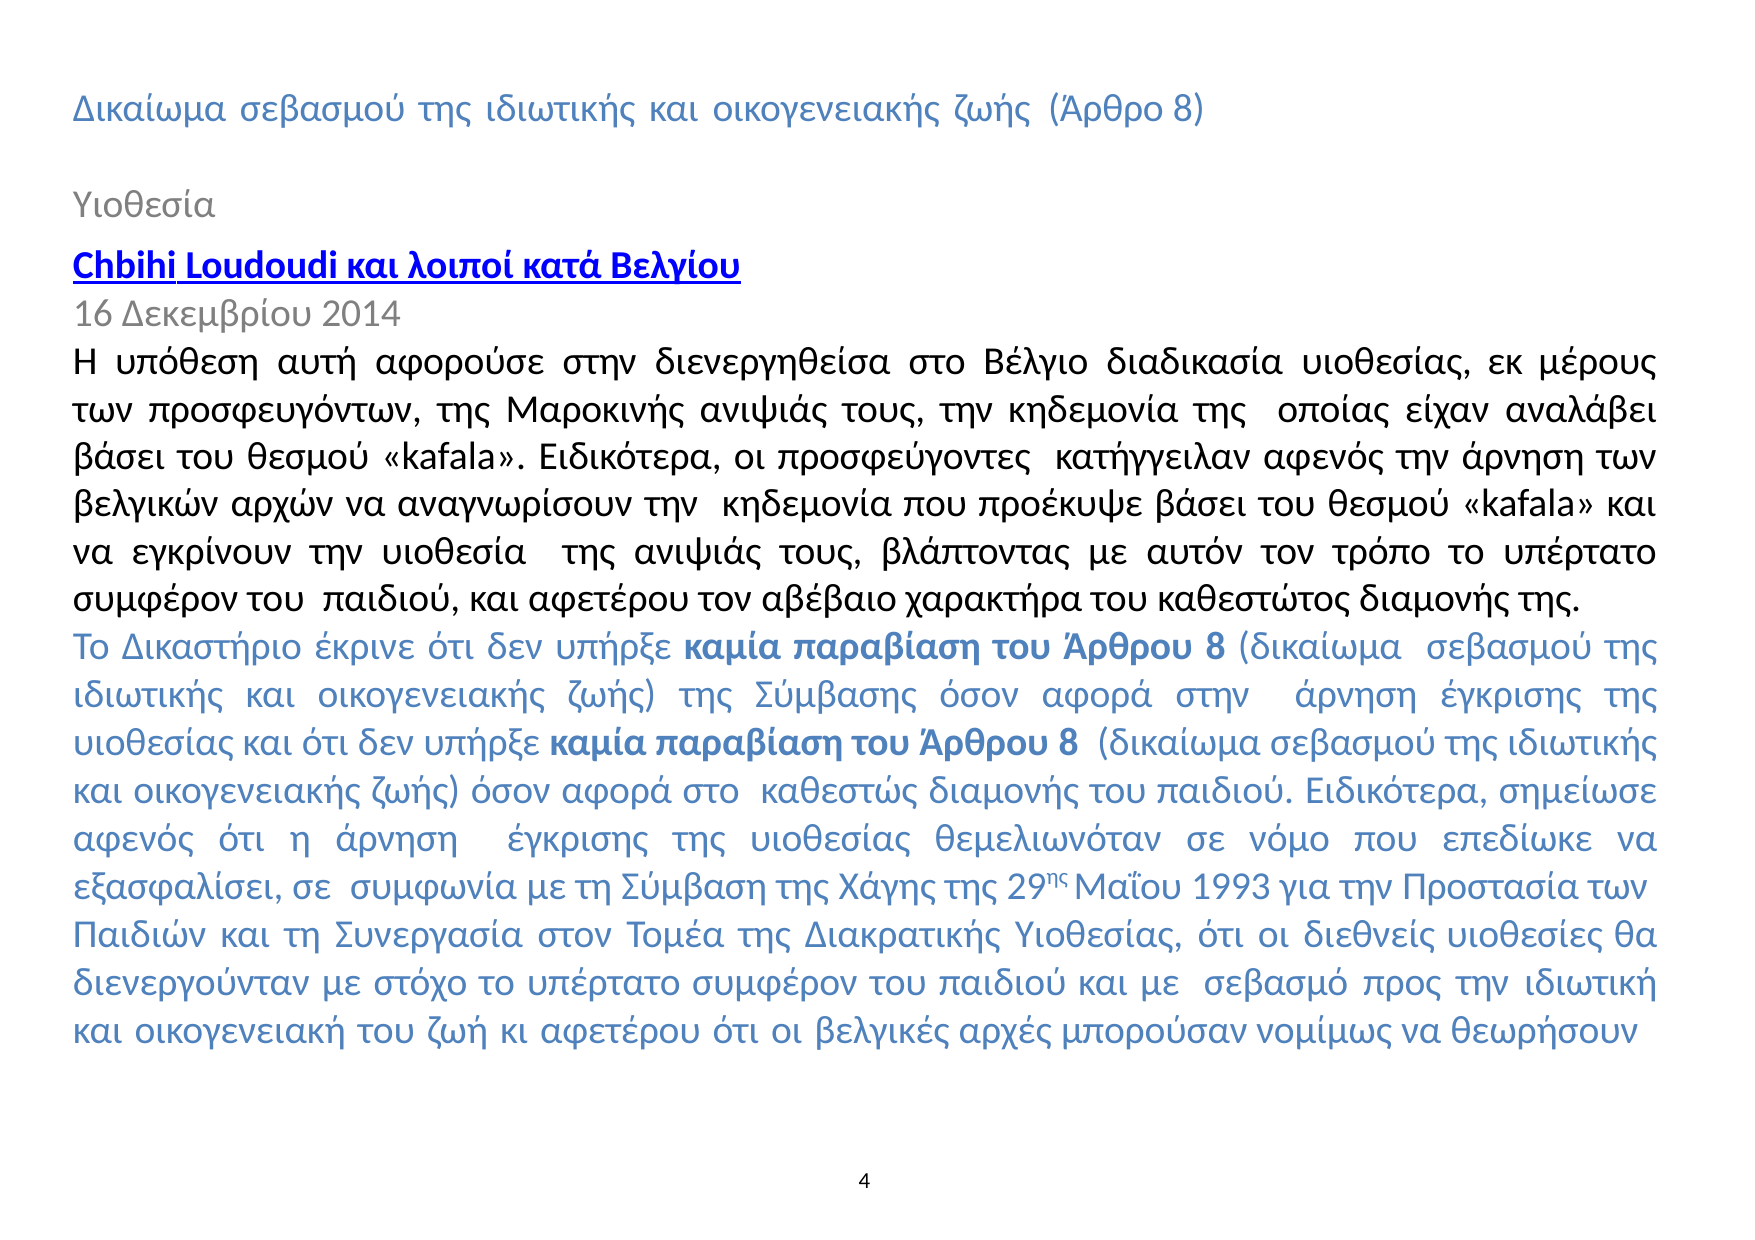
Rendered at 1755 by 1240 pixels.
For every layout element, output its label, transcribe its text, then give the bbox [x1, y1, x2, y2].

text_box Δικαίωμα σεβασμού της ιδιωτικής και οικογενειακής ζωής (Άρθρο 8) Υιοθεσία Chbihi Loudoudi και λοιποί κατά Βελγίου 16 Δεκεμβρίου 2014 Η υπόθεση αυτή αφορούσε στην διενεργηθείσα στο Βέλγιο διαδικασία υιοθεσίας, εκ μέρους των προσφευγόντων, της Μαροκινής ανιψιάς τους, την κηδεμονία της οποίας είχαν αναλάβει βάσει του θεσμού «kafala». Ειδικότερα, οι προσφεύγοντες κατήγγειλαν αφενός την άρνηση των βελγικών αρχών να αναγνωρίσουν την κηδεμονία που προέκυψε βάσει του θεσμού «kafala» και να εγκρίνουν την υιοθεσία της ανιψιάς τους, βλάπτοντας με αυτόν τον τρόπο το υπέρτατο συμφέρον του παιδιού, και αφετέρου τον αβέβαιο χαρακτήρα του καθεστώτος διαμονής της. Το Δικαστήριο έκρινε ότι δεν υπήρξε καμία παραβίαση του Άρθρου 8 (δικαίωμα σεβασμού της ιδιωτικής και οικογενειακής ζωής) της Σύμβασης όσον αφορά στην άρνηση έγκρισης της υιοθεσίας και ότι δεν υπήρξε καμία παραβίαση του Άρθρου 8 (δικαίωμα σεβασμού της ιδιωτικής και οικογενειακής ζωής) όσον αφορά στο καθεστώς διαμονής του παιδιού. Ειδικότερα, σημείωσε αφενός ότι η άρνηση έγκρισης της υιοθεσίας θεμελιωνόταν σε νόμο που επεδίωκε να εξασφαλίσει, σε συμφωνία με τη Σύμβαση της Χάγης της 29ης Μαΐου 1993 για την Προστασία των Παιδιών και τη Συνεργασία στον Τομέα της Διακρατικής Υιοθεσίας, ότι οι διεθνείς υιοθεσίες θα διενεργούνταν με στόχο το υπέρτατο συμφέρον του παιδιού και με σεβασμό προς την ιδιωτική και οικογενειακή του ζωή κι αφετέρου ότι οι βελγικές αρχές μπορούσαν νομίμως να θεωρήσουν [64, 32, 1665, 1052]
slide_number 4 [852, 1169, 907, 1240]
